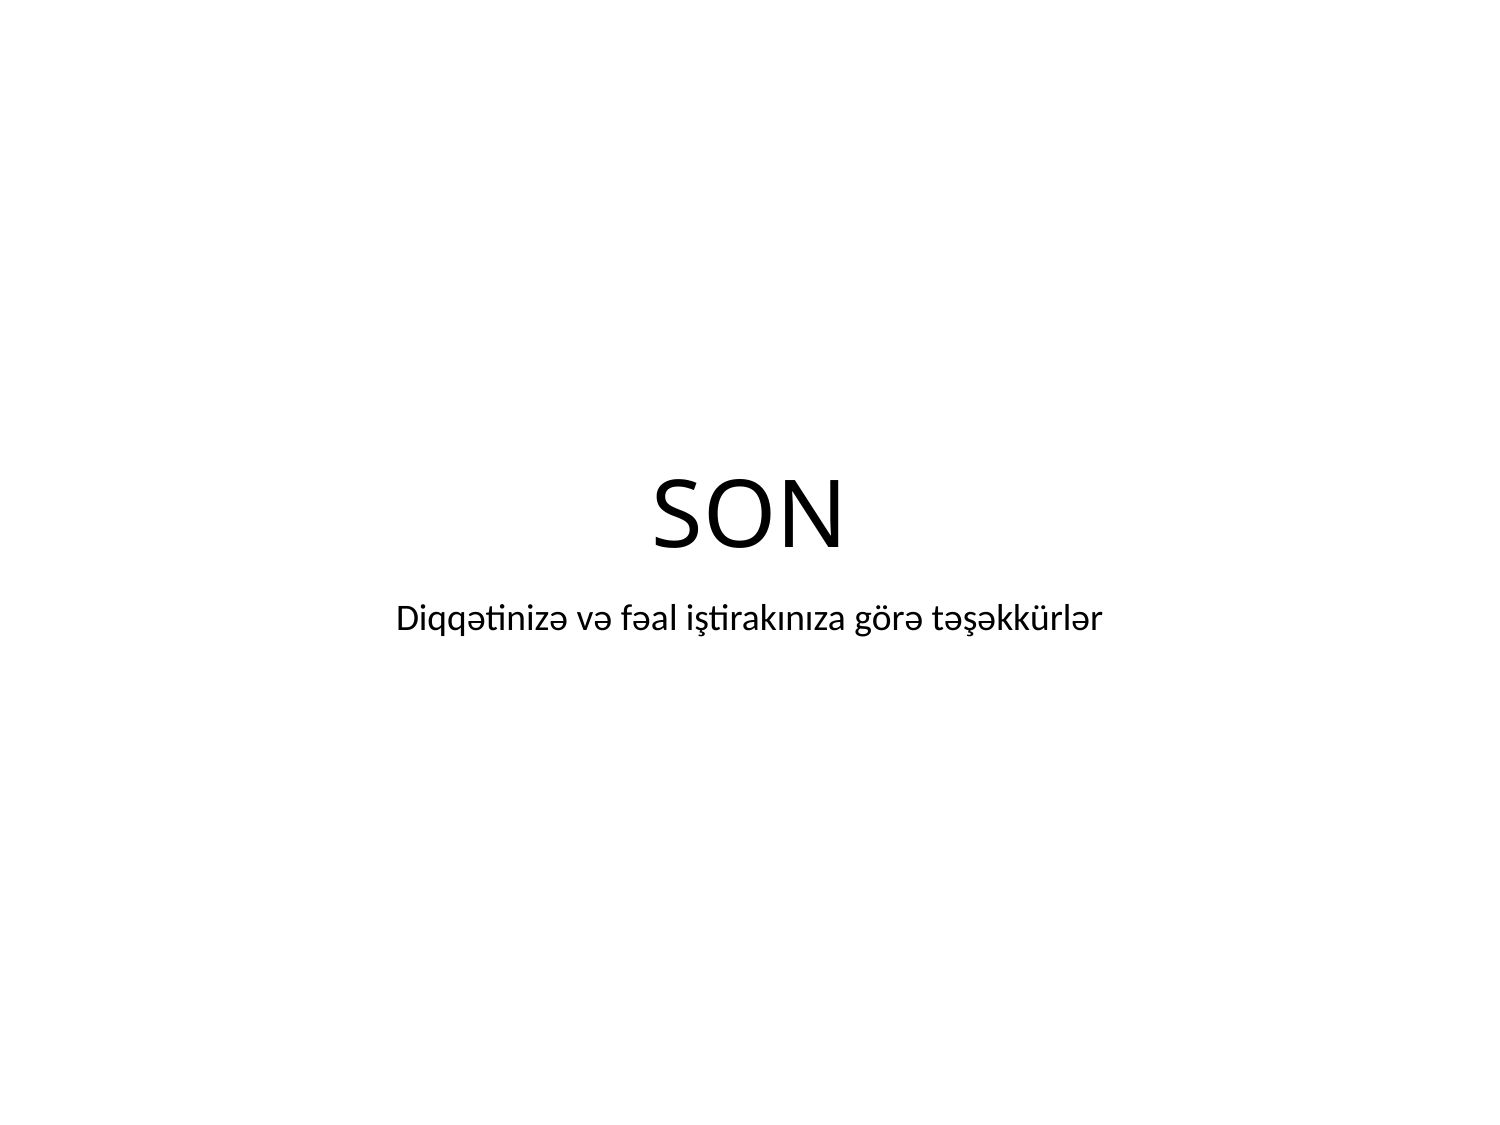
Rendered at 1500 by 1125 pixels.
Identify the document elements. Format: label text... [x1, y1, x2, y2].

title SON [187, 184, 1313, 576]
subtitle Diqqətinizə və fəal iştirakınıza görə təşəkkürlər [187, 590, 1313, 863]
